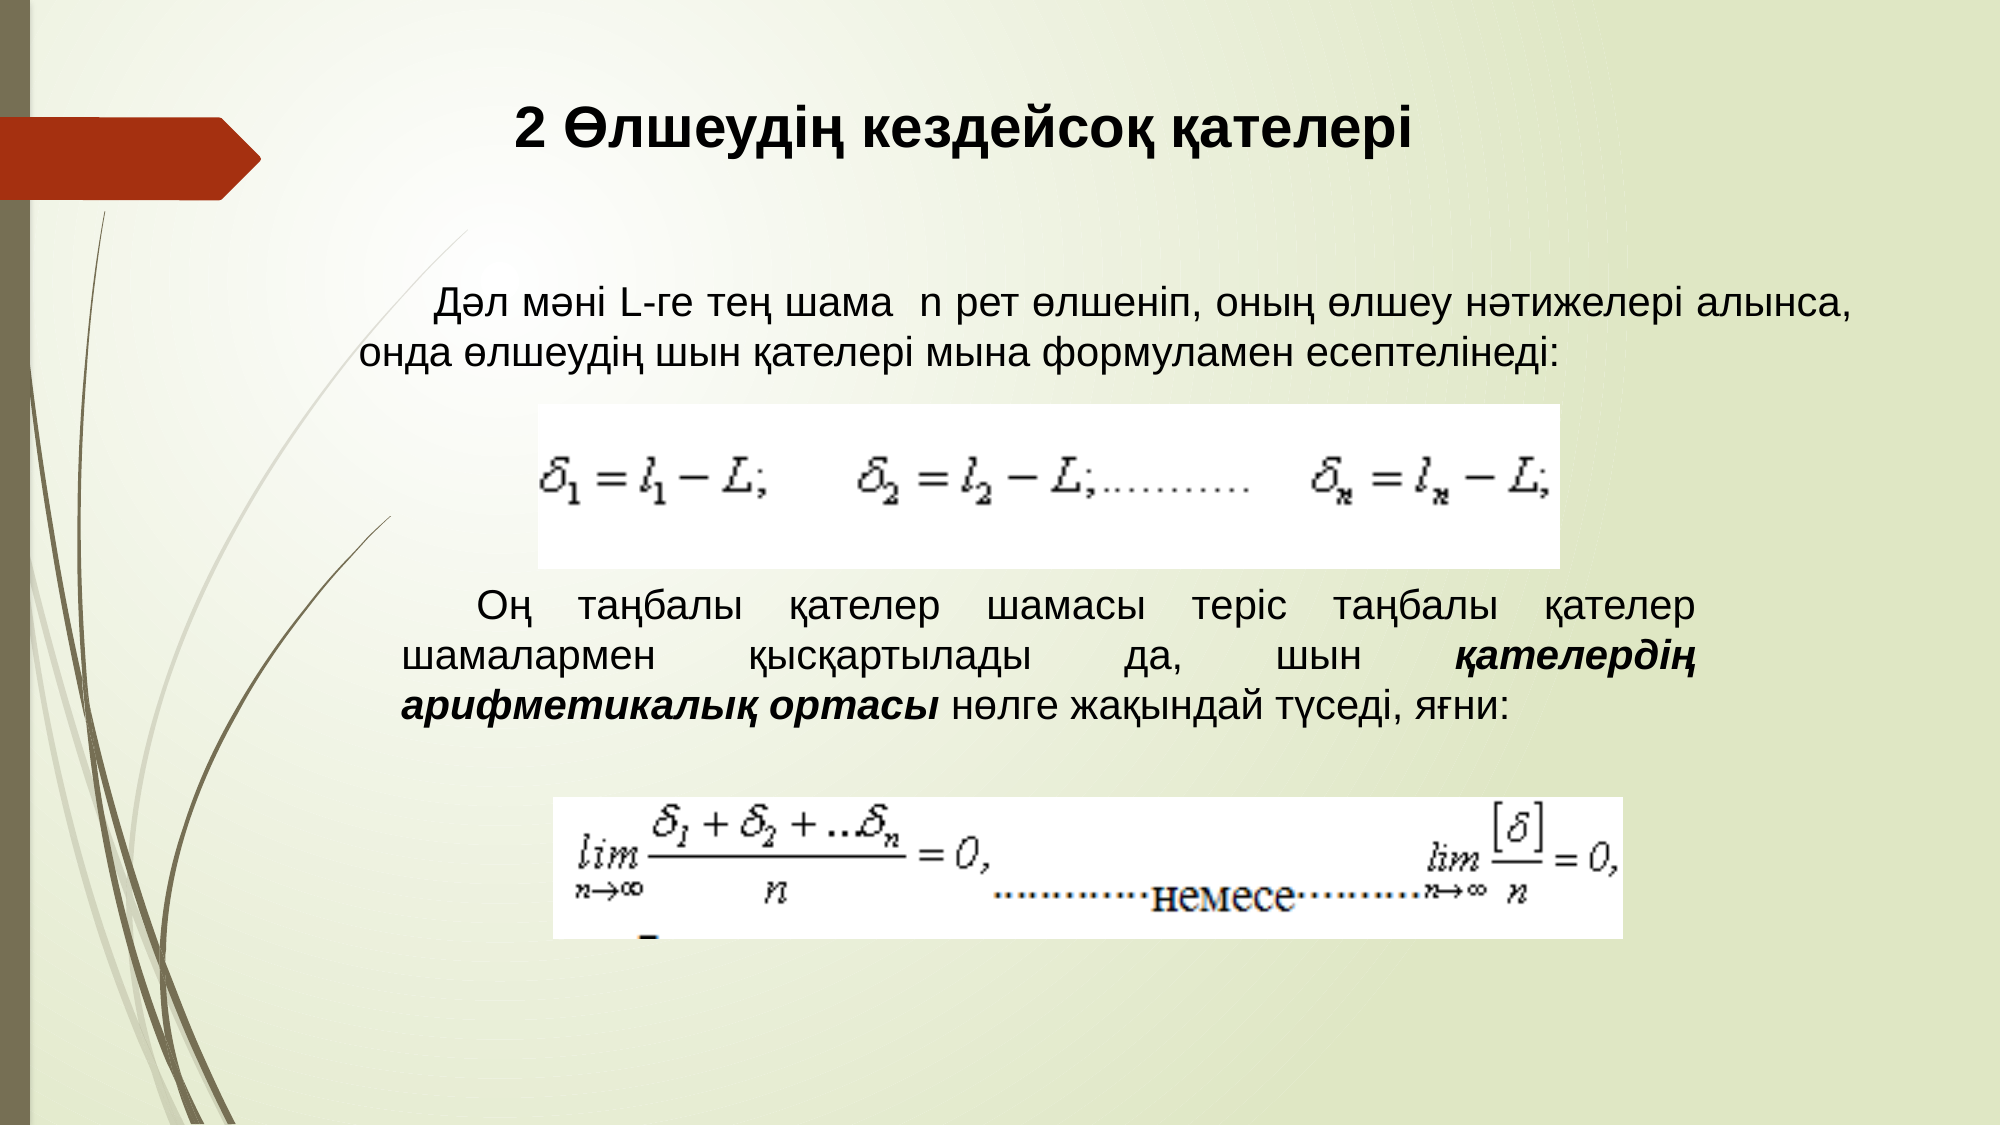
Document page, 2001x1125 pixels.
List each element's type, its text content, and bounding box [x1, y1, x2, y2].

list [537, 404, 1560, 570]
text_box Оң таңбалы қателер шамасы теріс таңбалы қателер шамалармен қысқартылады да, шын қателердің арифметикалық ортасы нөлге жақындай түседі, яғни: [386, 570, 1711, 735]
picture [552, 797, 1624, 939]
text_box Дәл мәні L-ге тең шама n рет өлшеніп, оның өлшеу нәтижелері алынса, онда өлшеудің шын қателері мына формуламен есептелінеді: [343, 117, 1868, 433]
text_box 2 Өлшеудің кездейсоқ қателері [402, 82, 1598, 117]
